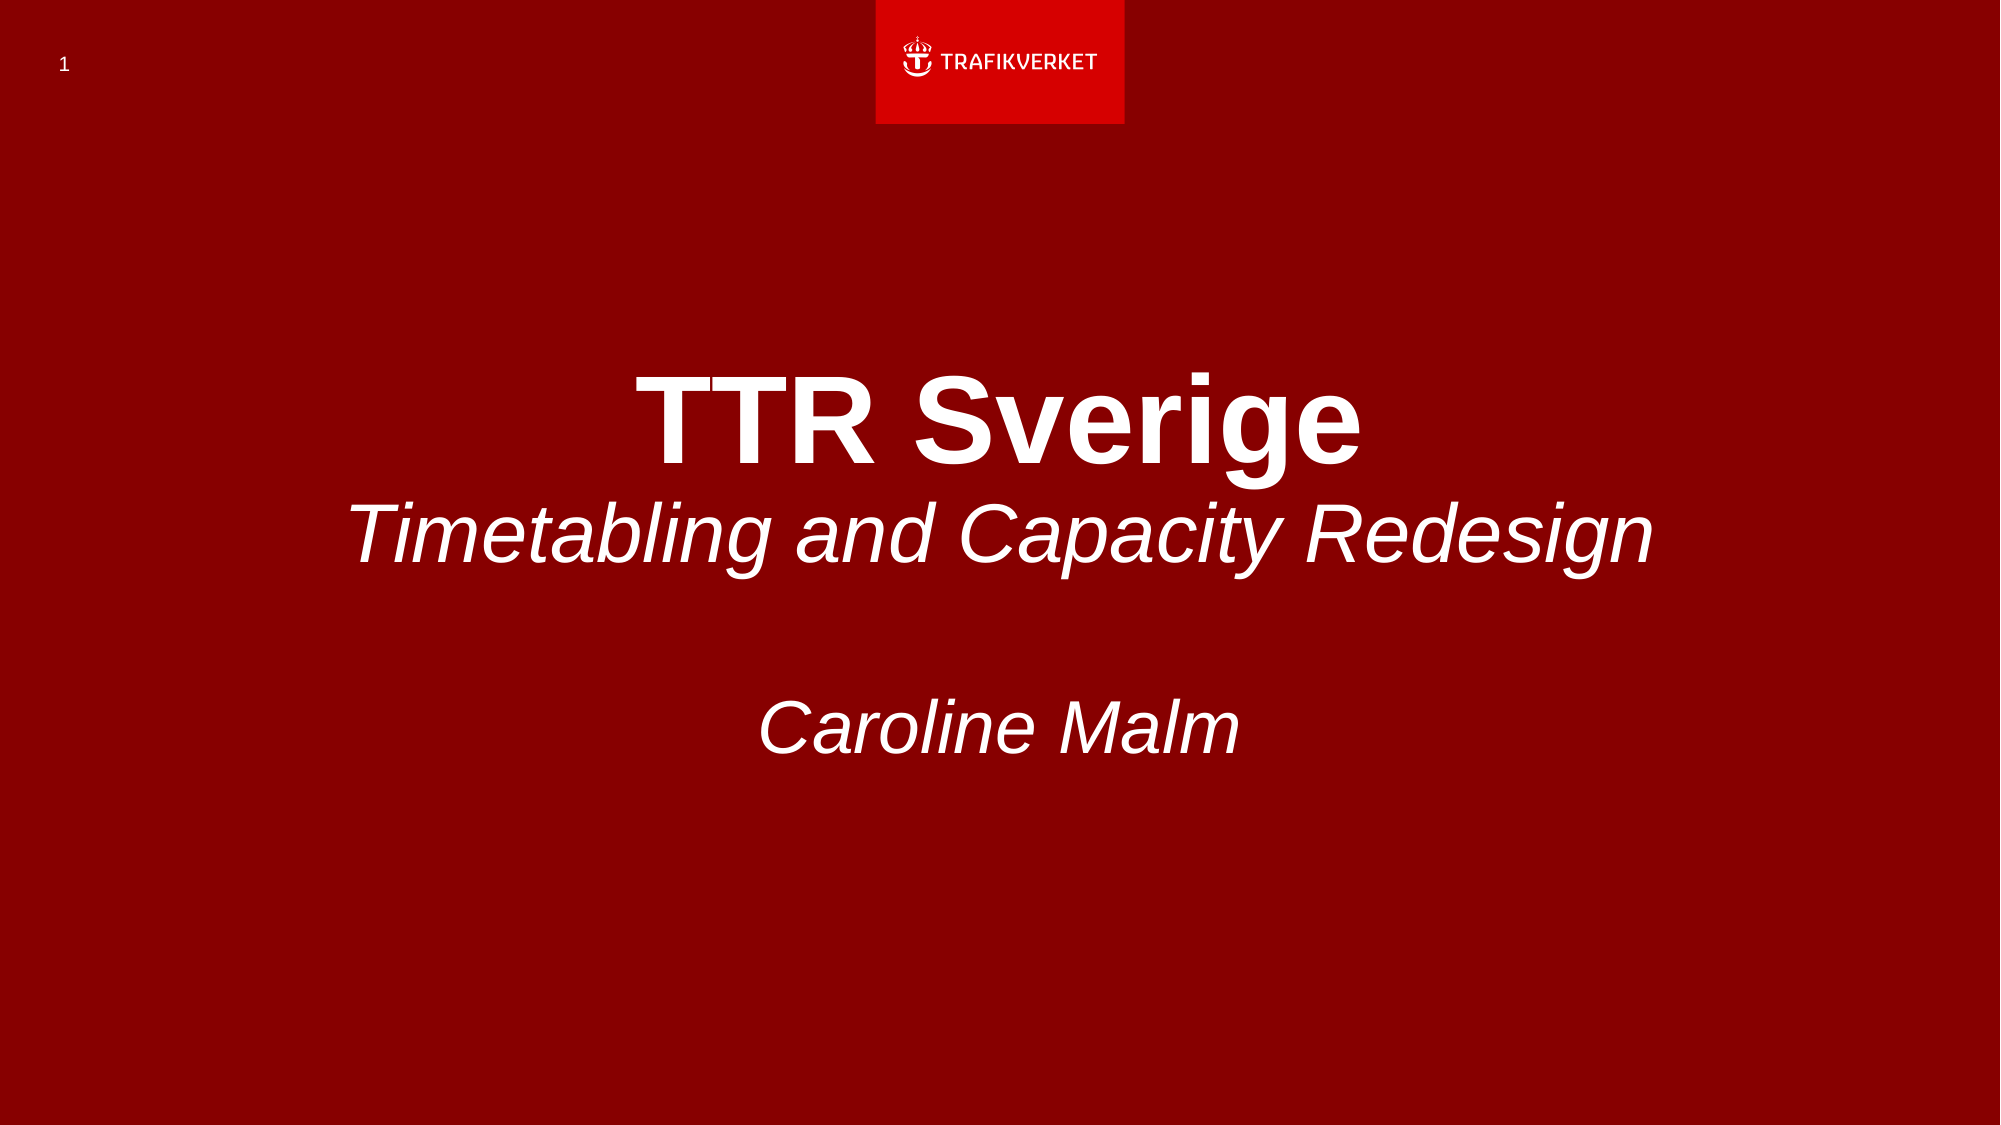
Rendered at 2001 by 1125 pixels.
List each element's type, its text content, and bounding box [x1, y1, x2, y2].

title TTR Sverige Timetabling and Capacity Redesign Caroline Malm [114, 473, 1886, 652]
slide_number 1 [0, 33, 129, 93]
picture [875, 0, 1125, 124]
